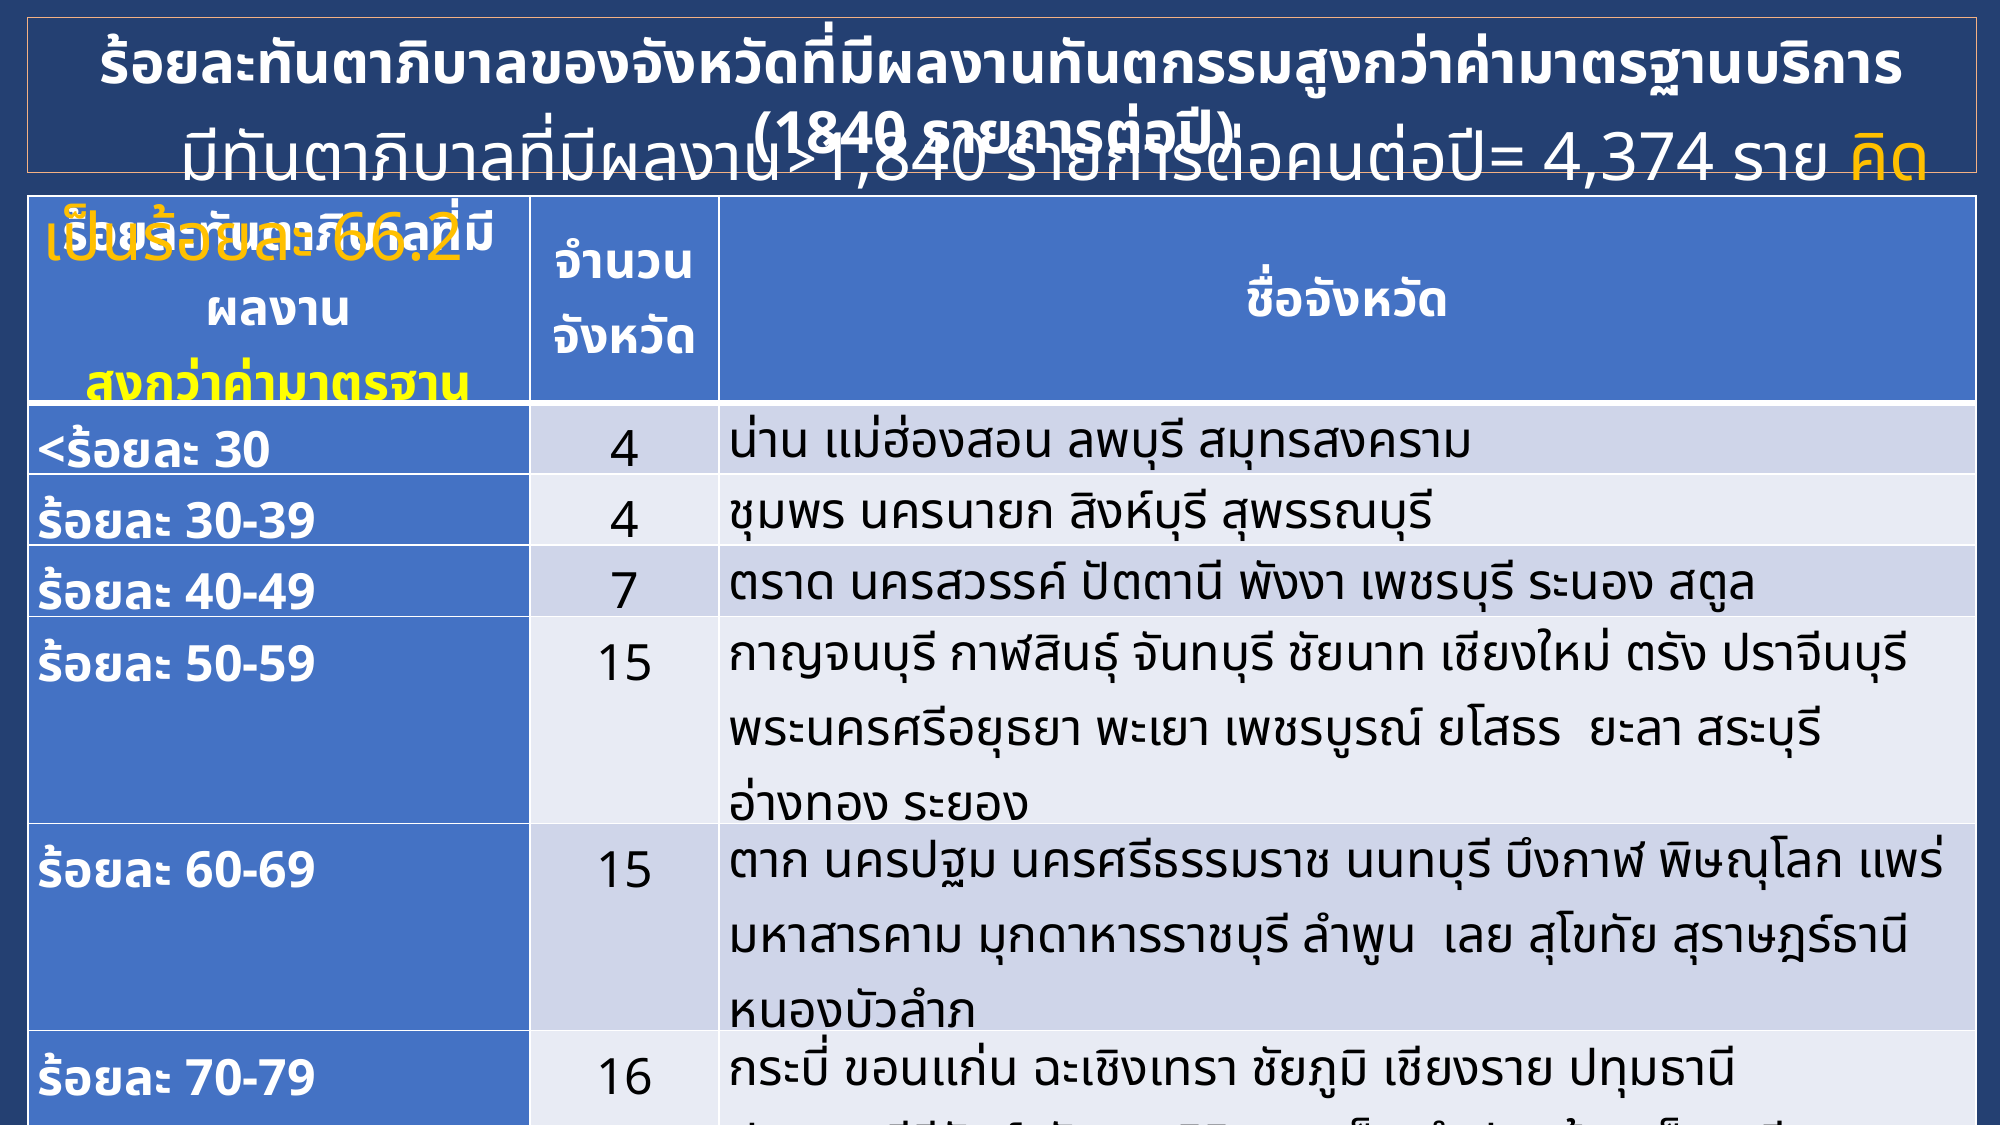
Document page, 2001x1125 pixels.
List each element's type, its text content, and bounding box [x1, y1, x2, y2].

table_cell ร้อยละ 70-79 [29, 1031, 529, 1125]
table_cell ตาก นครปฐม นครศรีธรรมราช นนทบุรี บึงกาฬ พิษณุโลก แพร่ มหาสารคาม มุกดาหารราชบุรี ลำพูน เลย สุโขทัย สุราษฎร์ธานี หนองบัวลำภู [720, 824, 1975, 1030]
table_cell ร้อยละ 30-39 [29, 475, 529, 544]
slide_number 11 [1412, 1042, 1863, 1103]
table_header จำนวน จังหวัด [531, 281, 718, 400]
table_cell 4 [531, 406, 718, 473]
table_cell <ร้อยละ 30 [29, 406, 529, 473]
table_cell กาญจนบุรี กาฬสินธุ์ จันทบุรี ชัยนาท เชียงใหม่ ตรัง ปราจีนบุรี พระนครศรีอยุธยา พะเยา เพชรบูรณ์ ยโสธร ยะลา สระบุรี อ่างทอง ระยอง [720, 617, 1975, 823]
table_cell ตราด นครสวรรค์ ปัตตานี พังงา เพชรบุรี ระนอง สตูล [720, 546, 1975, 616]
table_cell 4 [531, 475, 718, 544]
table_cell ร้อยละ 40-49 [29, 546, 529, 616]
table_cell น่าน แม่ฮ่องสอน ลพบุรี สมุทรสงคราม [720, 406, 1975, 473]
table_cell ร้อยละ 60-69 [29, 824, 529, 1030]
table_cell ร้อยละ 50-59 [29, 617, 529, 823]
text_box ร้อยละทันตาภิบาลของจังหวัดที่มีผลงานทันตกรรมสูงกว่าค่ามาตรฐานบริการ (1840 รายการต่อปี) [27, 17, 1977, 106]
table_header ร้อยละทันตาภิบาลที่มีผลงาน สูงกว่าค่ามาตรฐาน [29, 281, 529, 400]
table_cell 15 [531, 617, 718, 823]
table_cell กระบี่ ขอนแก่น ฉะเชิงเทรา ชัยภูมิ เชียงราย ปทุมธานี ประจวบคีรีขันธ์ พัทลุง พิจิตร ภูเก็ต ลำปาง ร้อยเอ็ด ศรีสะเกษ อำนาจเจริญ อุตรดิตถ์ อุทัยธานี [720, 1031, 1975, 1125]
table_header ชื่อจังหวัด [720, 281, 1975, 400]
table_cell 15 [531, 824, 718, 1030]
table_cell 16 [531, 1031, 718, 1125]
table_cell 7 [531, 546, 718, 616]
text_box มีทันตาภิบาลที่มีผลงาน>1,840 รายการต่อคนต่อปี= 4,374 ราย คิดเป็นร้อยละ 66.2 [27, 106, 1977, 281]
table_cell ชุมพร นครนายก สิงห์บุรี สุพรรณบุรี [720, 475, 1975, 544]
